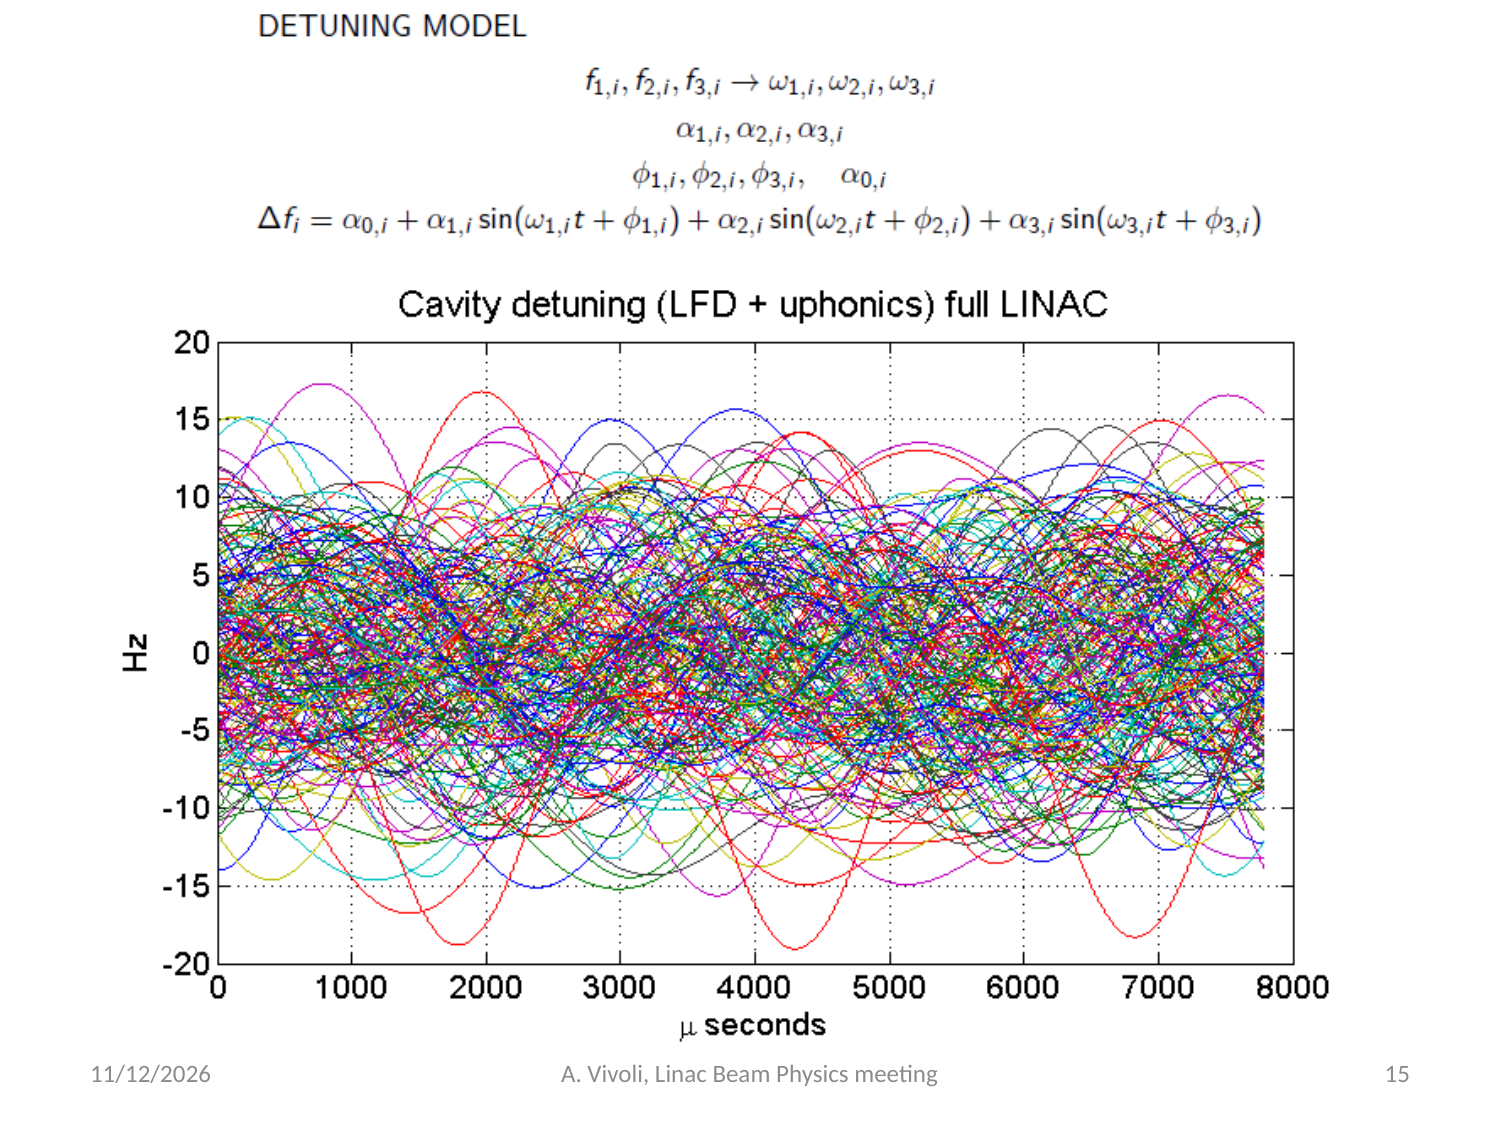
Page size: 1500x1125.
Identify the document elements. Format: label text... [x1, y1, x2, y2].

footer A. Vivoli, Linac Beam Physics meeting [512, 1055, 988, 1103]
picture [249, 2, 1270, 249]
picture [37, 284, 1426, 1048]
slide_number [75, 1055, 425, 1103]
slide_number 15 [1074, 1054, 1425, 1103]
